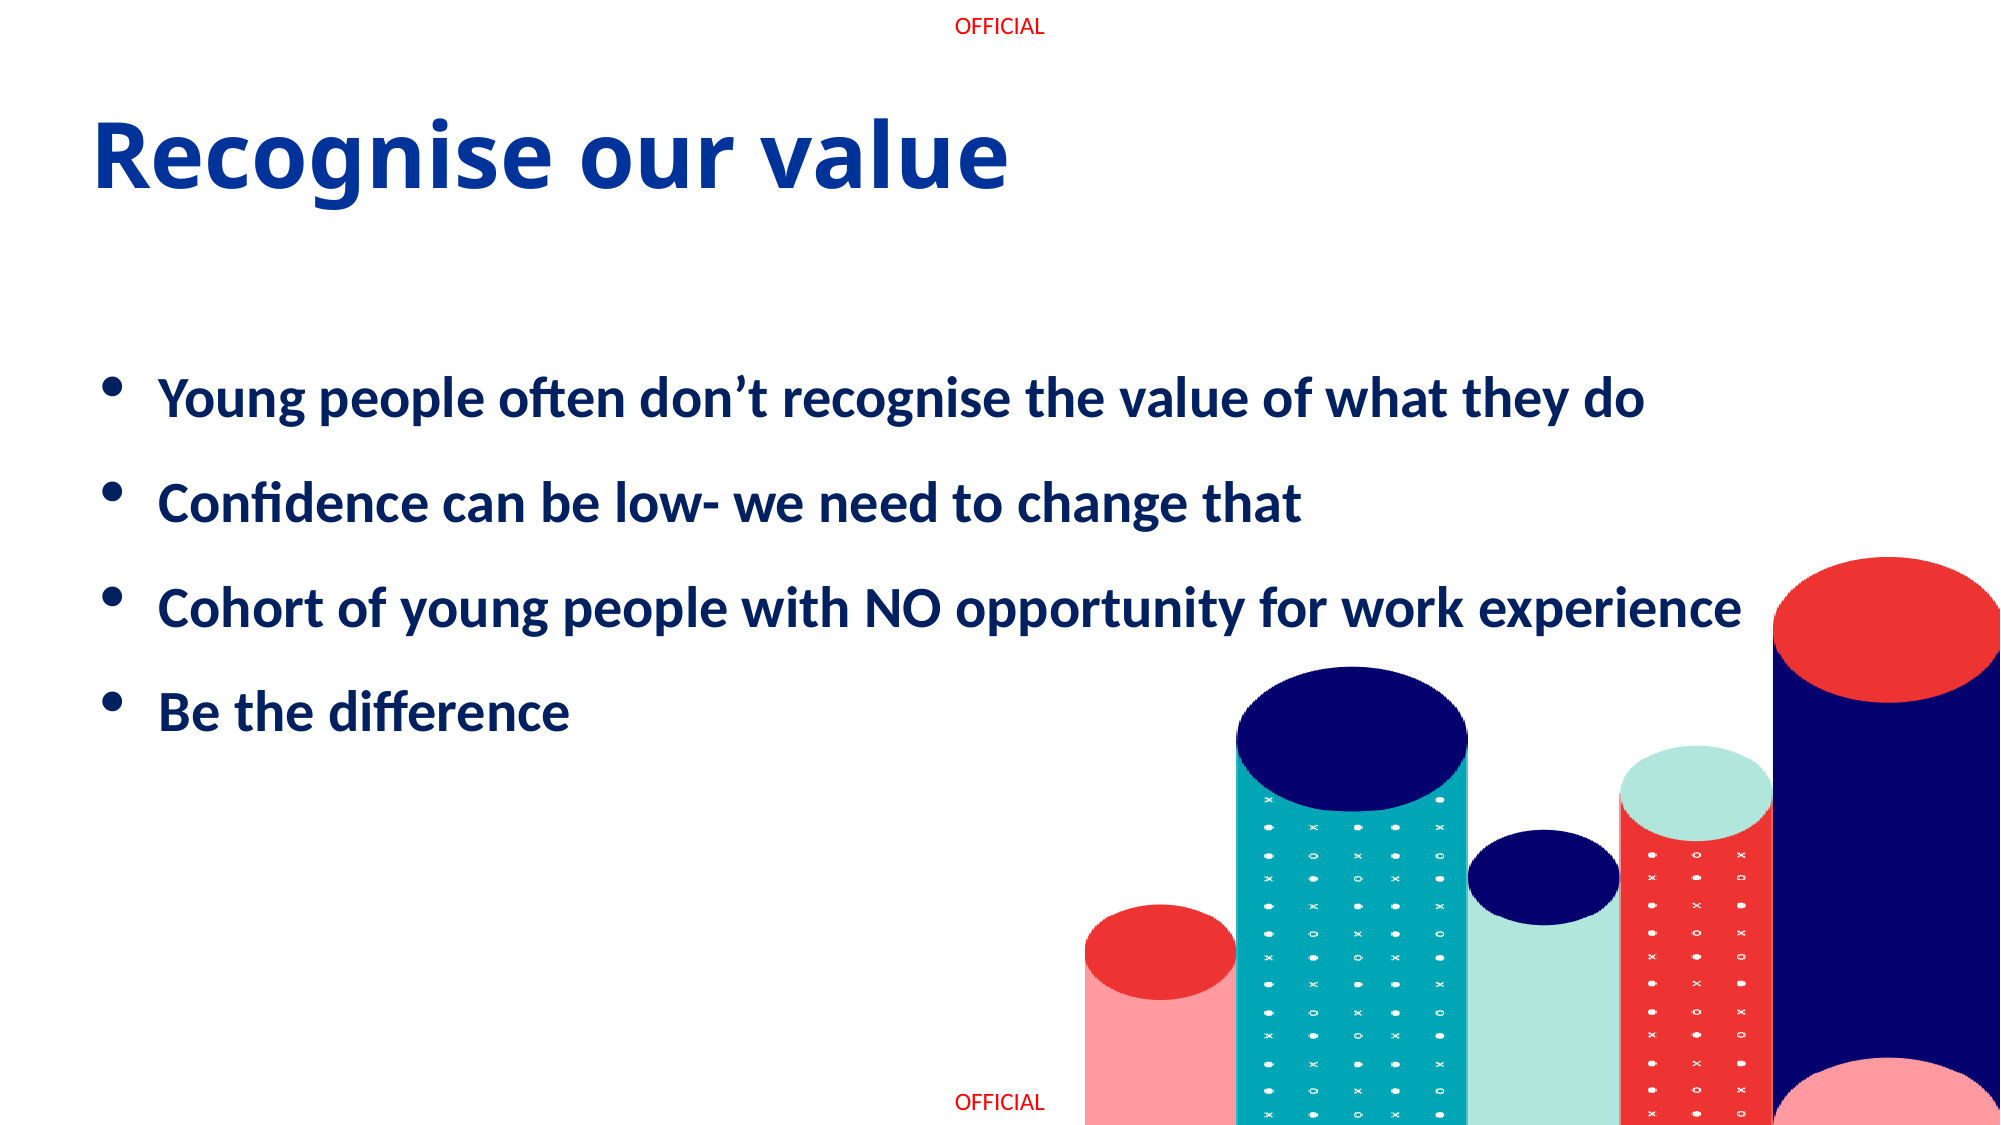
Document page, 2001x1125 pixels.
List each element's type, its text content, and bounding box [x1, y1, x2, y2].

title Recognise our value [75, 56, 1800, 260]
text_box Young people often don’t recognise the value of what they do Confidence can be low- we need to change that Cohort of young people with NO opportunity for work experience Be the difference [87, 316, 2000, 841]
picture [1085, 549, 2000, 1125]
